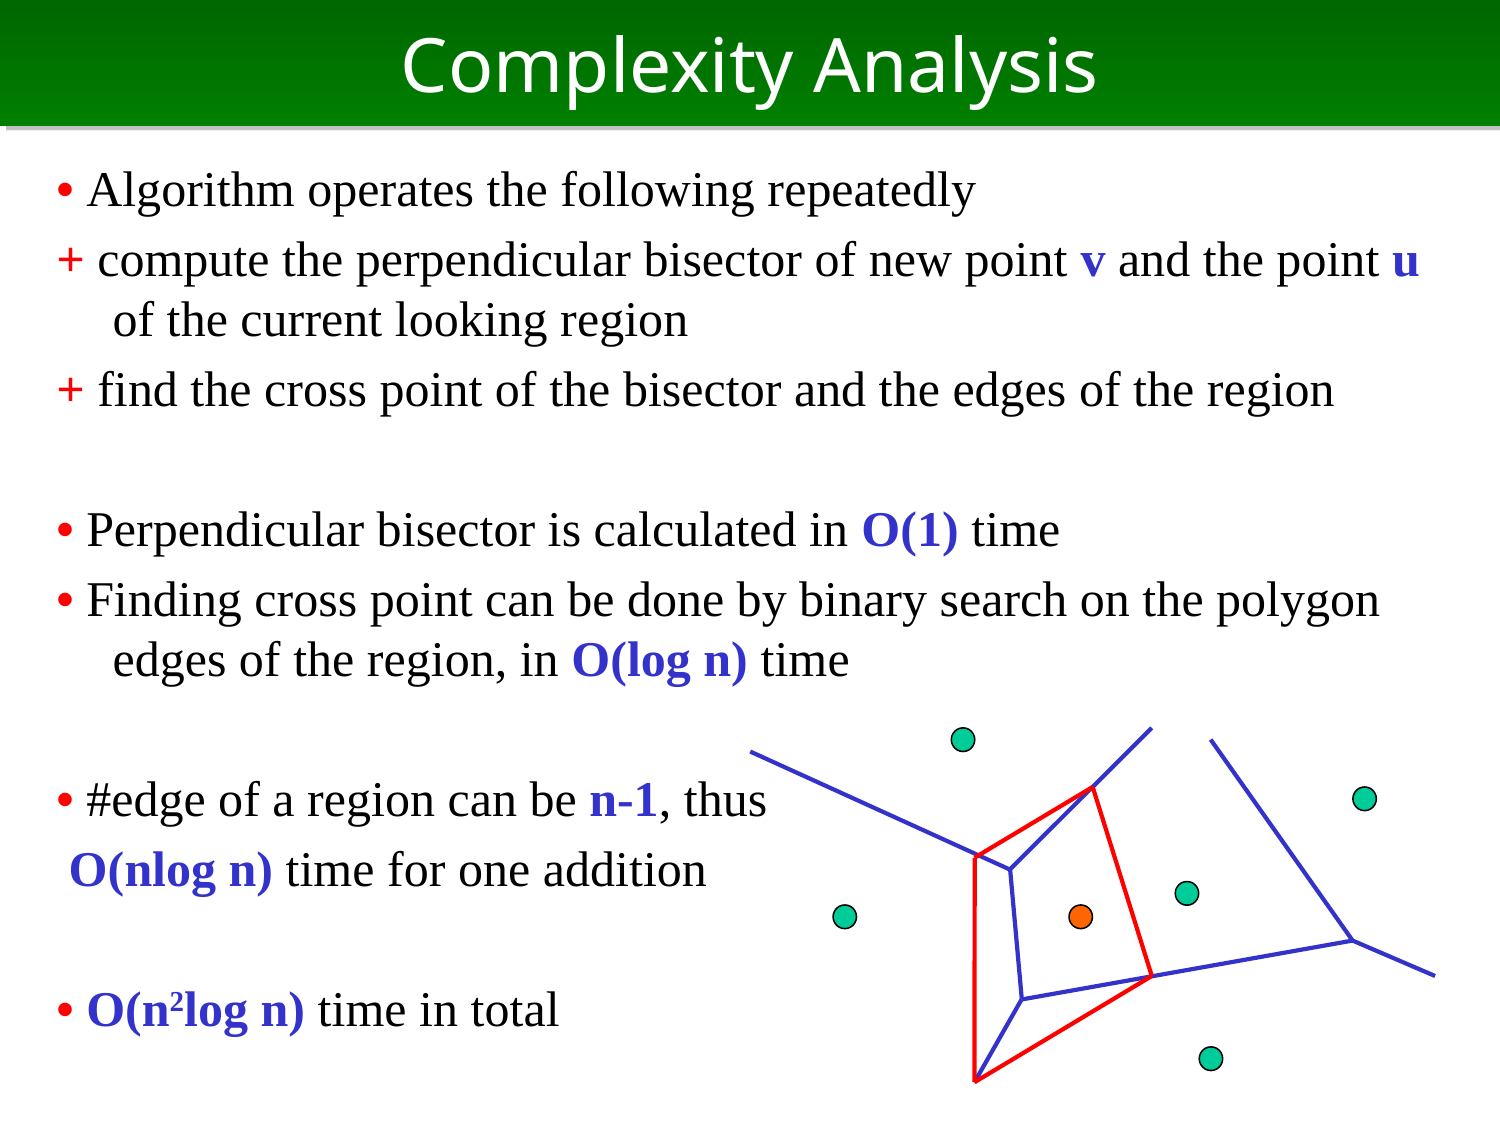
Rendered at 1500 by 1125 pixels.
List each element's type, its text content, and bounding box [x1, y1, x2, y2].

list • Algorithm operates the following repeatedly + compute the perpendicular bisector of new point v and the point u of the current looking region + find the cross point of the bisector and the edges of the region • Perpendicular bisector is calculated in O(1) time • Finding cross point can be done by binary search on the polygon edges of the region, in O(log n) time • #edge of a region can be n-1, thus O(nlog n) time for one addition • O(n2log n) time in total [40, 148, 1471, 658]
text_box [1175, 881, 1199, 906]
text_box [1069, 904, 1093, 929]
text_box [1352, 786, 1377, 811]
text_box [1199, 1046, 1223, 1071]
text_box [951, 727, 975, 752]
title Complexity Analysis [0, 0, 1500, 126]
text_box [833, 904, 857, 929]
